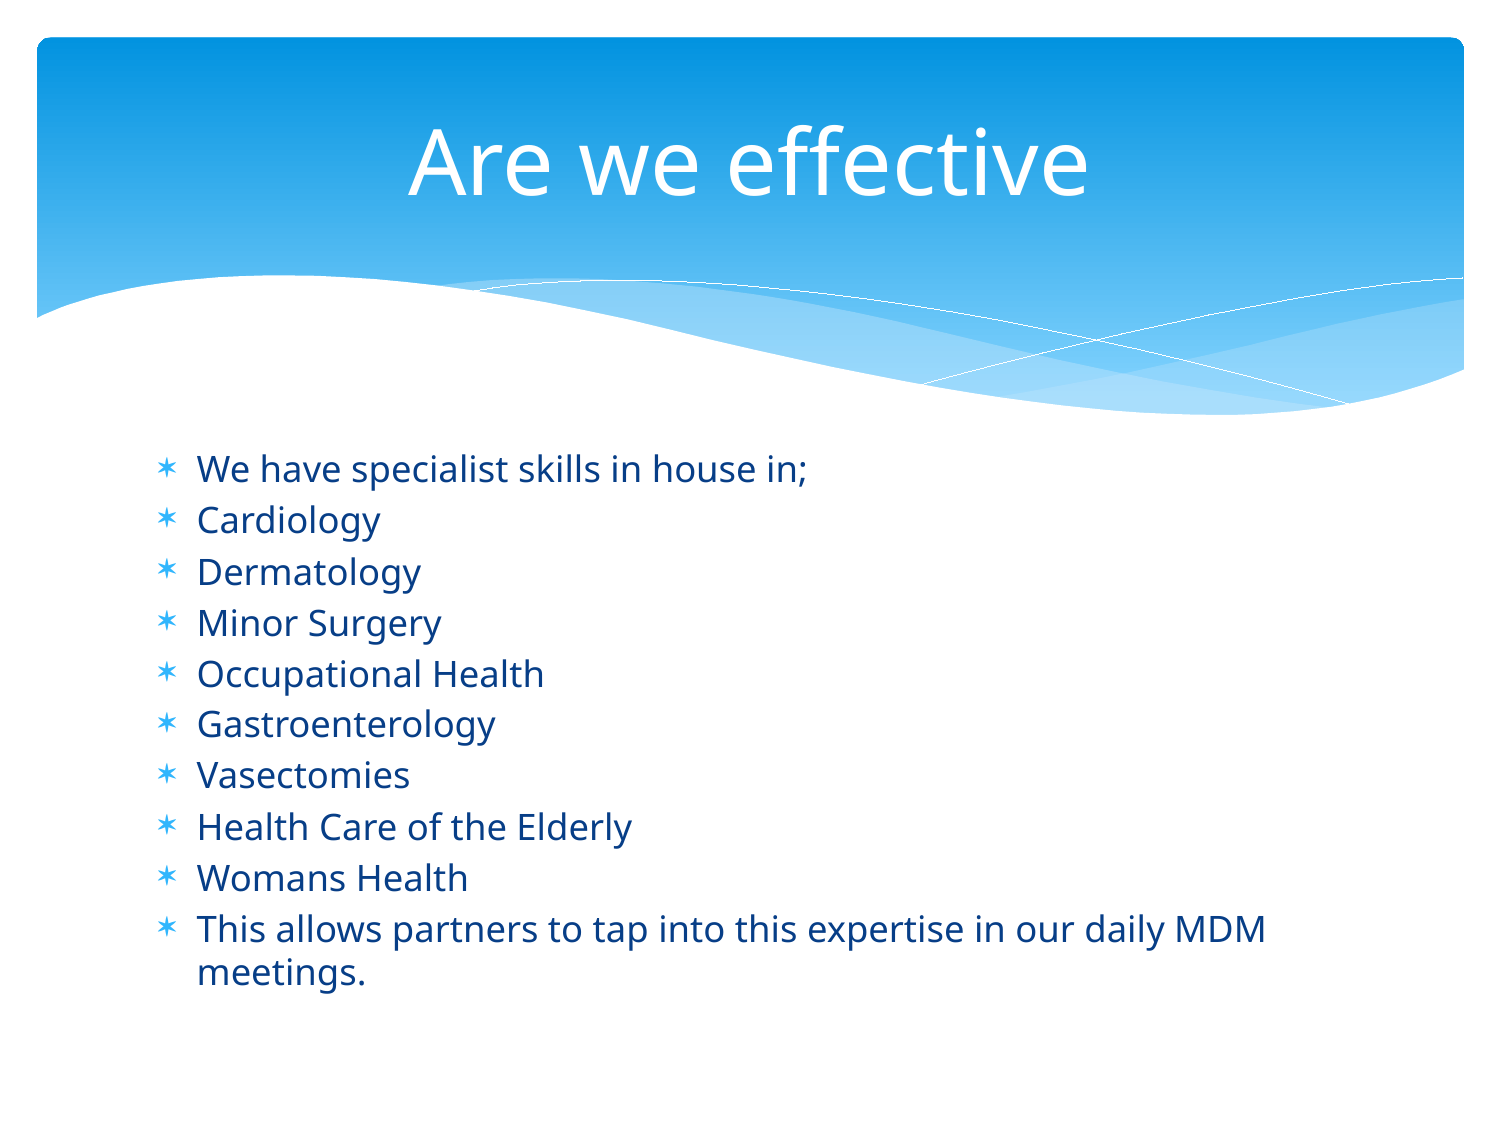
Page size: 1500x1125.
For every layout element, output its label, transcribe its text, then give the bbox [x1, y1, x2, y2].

title Are we effective [75, 55, 1425, 261]
list We have specialist skills in house in; Cardiology Dermatology Minor Surgery Occupational Health Gastroenterology Vasectomies Health Care of the Elderly Womans Health This allows partners to tap into this expertise in our daily MDM meetings. [143, 438, 1359, 1005]
